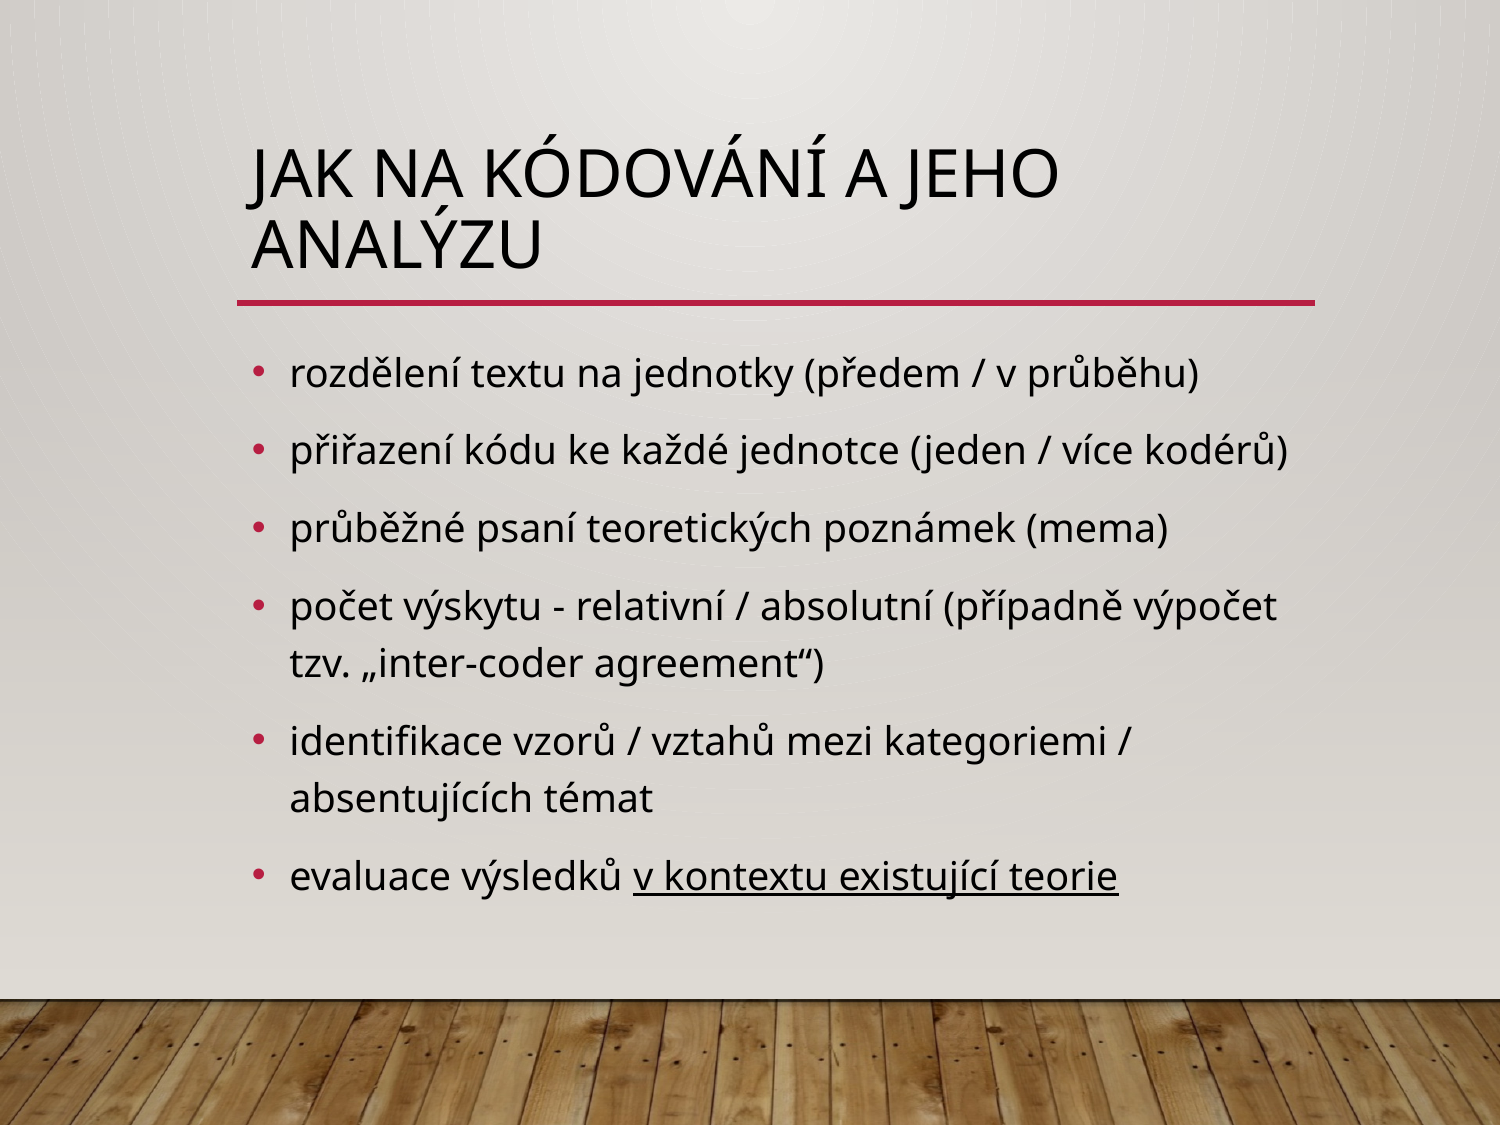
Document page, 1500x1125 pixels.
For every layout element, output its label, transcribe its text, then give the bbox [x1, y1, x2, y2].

list rozdělení textu na jednotky (předem / v průběhu) přiřazení kódu ke každé jednotce (jeden / více kodérů) průběžné psaní teoretických poznámek (mema) počet výskytu - relativní / absolutní (případně výpočet tzv. „inter-coder agreement“) identifikace vzorů / vztahů mezi kategoriemi / absentujících témat evaluace výsledků v kontextu existující teorie [236, 330, 1315, 897]
picture [0, 999, 1500, 1125]
title jak na kódování a jeho analýzu [236, 131, 1315, 305]
